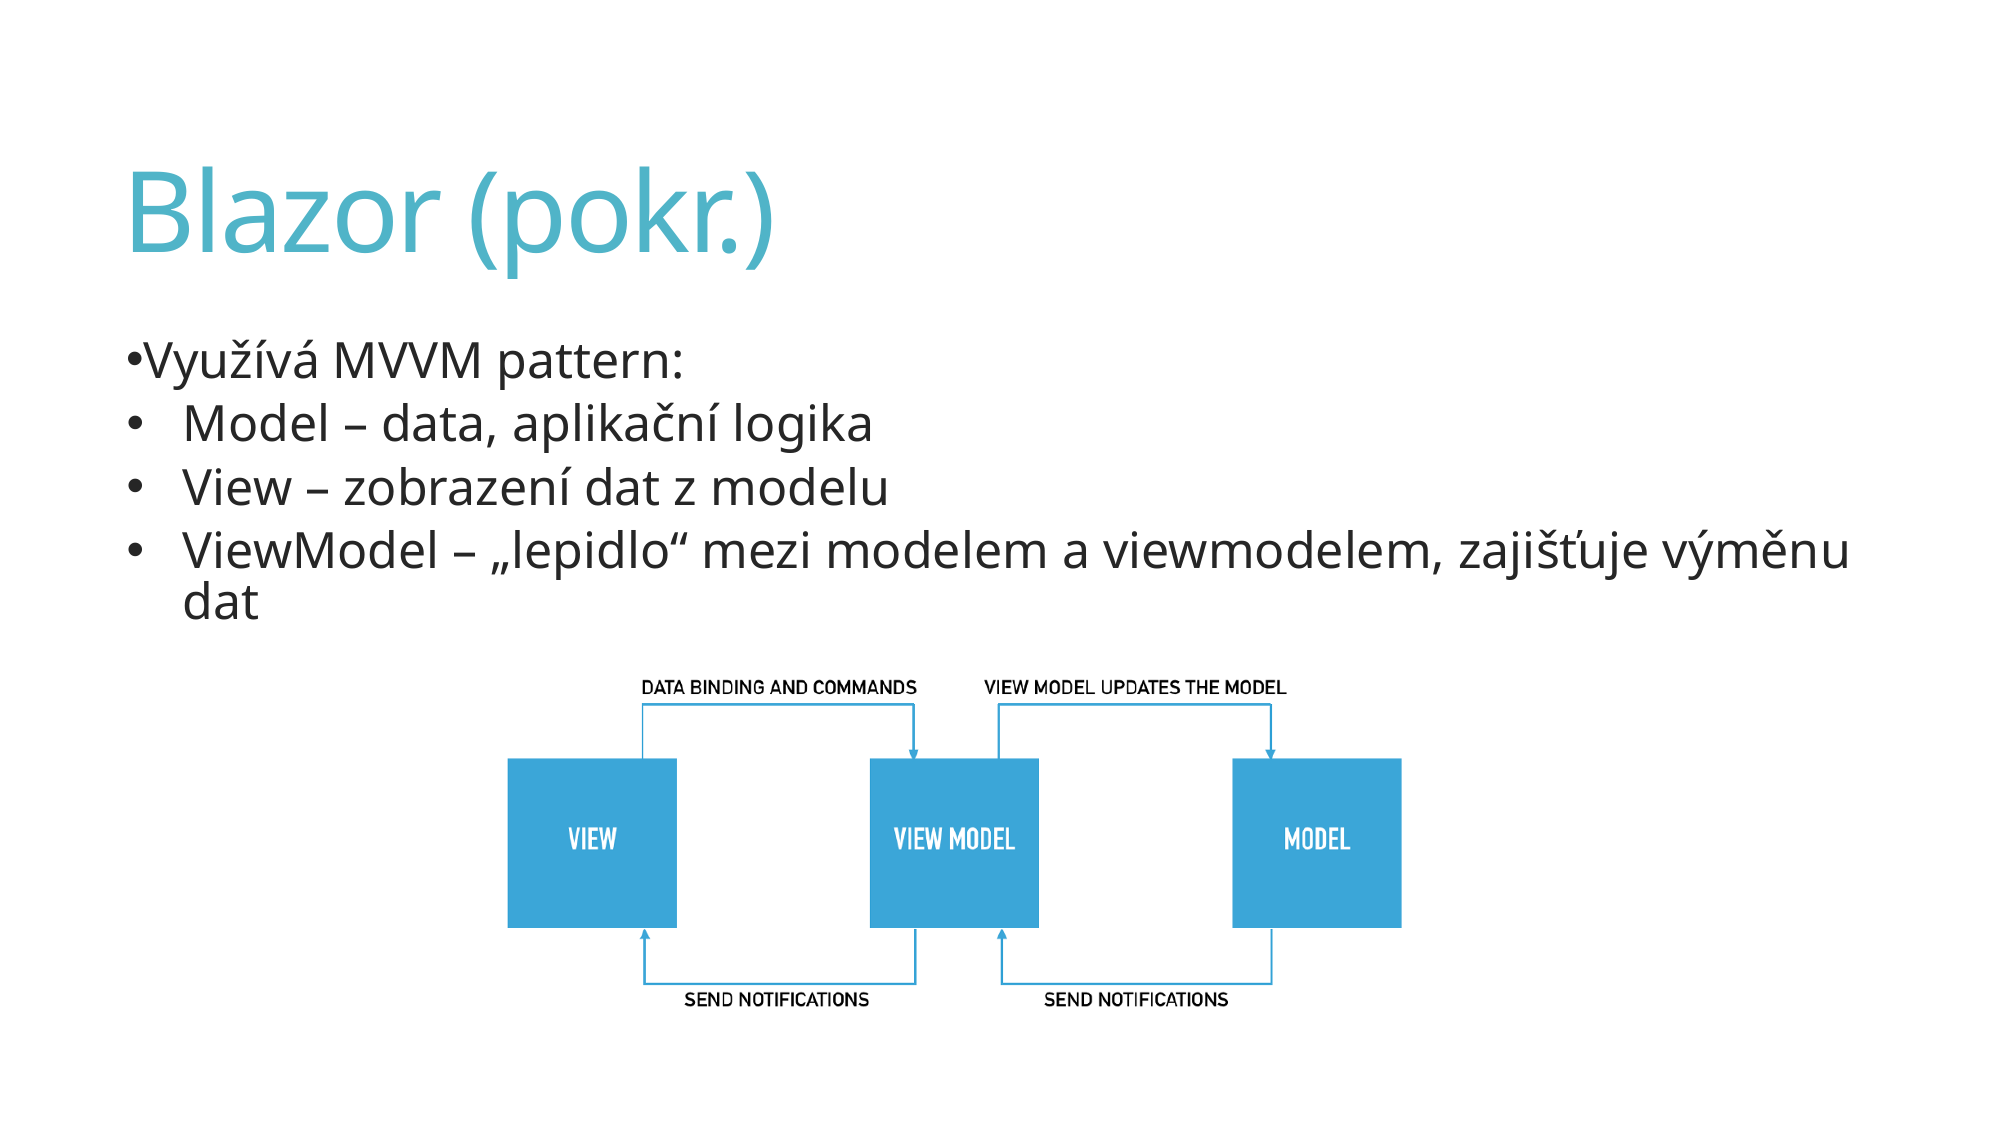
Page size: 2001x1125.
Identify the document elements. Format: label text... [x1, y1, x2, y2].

list Využívá MVVM pattern: Model – data, aplikační logika View – zobrazení dat z modelu ViewModel – „lepidlo“ mezi modelem a viewmodelem, zajišťuje výměnu dat [111, 329, 1876, 948]
title Blazor (pokr.) [107, 81, 1875, 354]
picture [384, 636, 1523, 1044]
